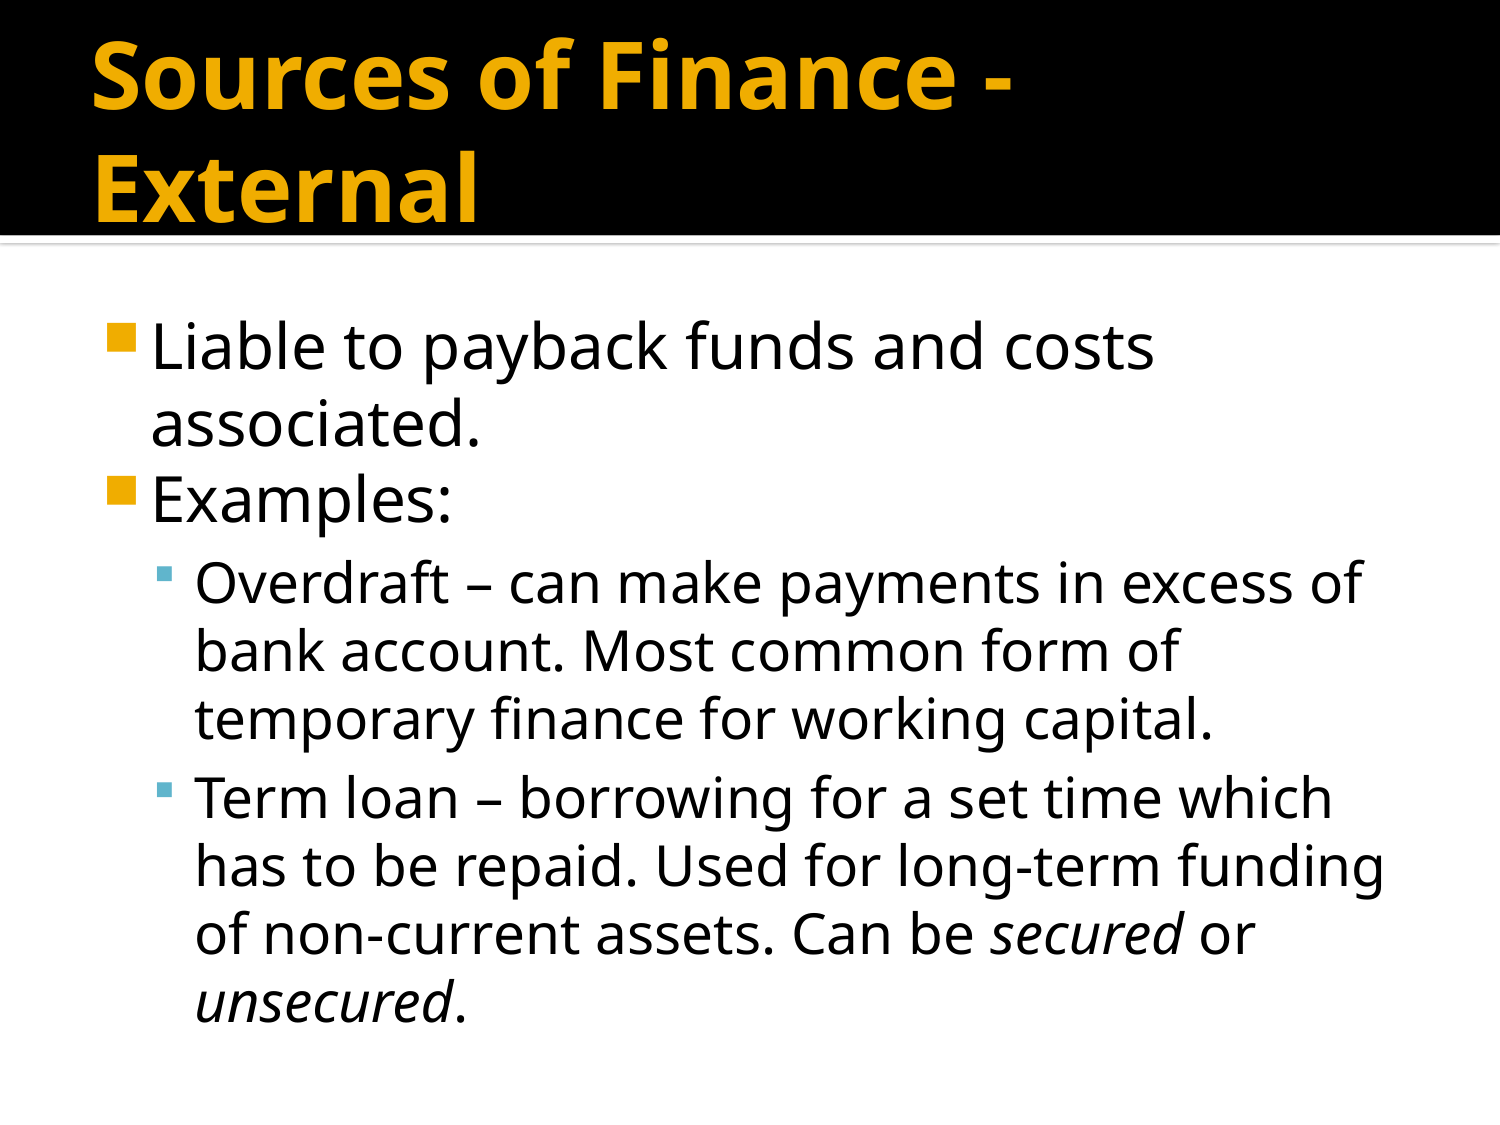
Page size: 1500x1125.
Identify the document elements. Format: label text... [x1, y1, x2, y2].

list Liable to payback funds and costs associated. Examples: Overdraft – can make payments in excess of bank account. Most common form of temporary finance for working capital. Term loan – borrowing for a set time which has to be repaid. Used for long-term funding of non-current assets. Can be secured or unsecured. [75, 291, 1425, 1050]
title Sources of Finance - External [75, 25, 1425, 231]
